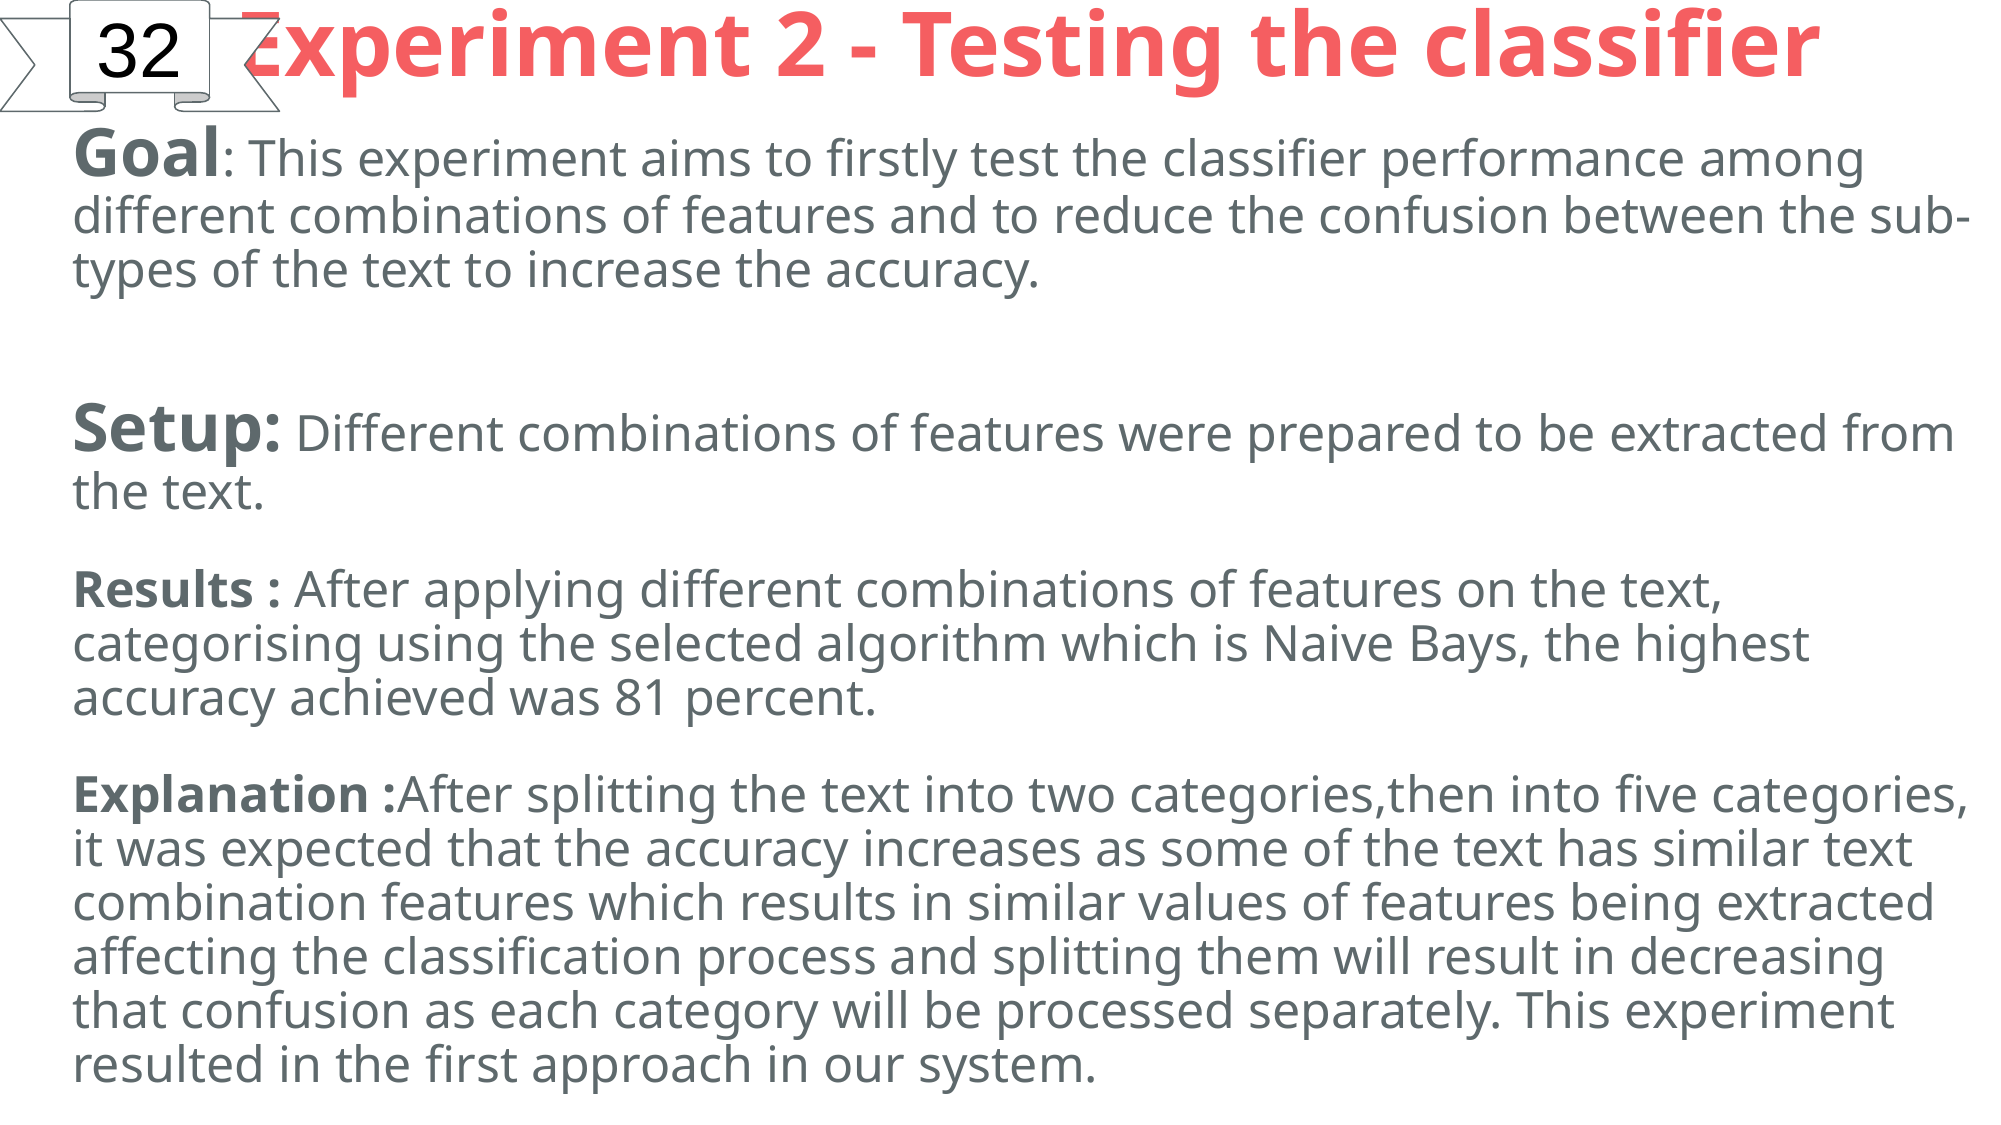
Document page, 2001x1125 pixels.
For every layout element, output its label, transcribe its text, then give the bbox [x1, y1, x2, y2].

text_box 32 [0, 0, 280, 112]
title Experiment 2 - Testing the classifier [207, 0, 1892, 111]
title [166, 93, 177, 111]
list Goal: This experiment aims to firstly test the classifier performance among different combinations of features and to reduce the confusion between the sub-types of the text to increase the accuracy. Setup: Different combinations of features were prepared to be extracted from the text. Results : After applying diﬀerent combinations of features on the text, categorising using the selected algorithm which is Naive Bays, the highest accuracy achieved was 81 percent. Explanation :After splitting the text into two categories,then into ﬁve categories, it was expected that the accuracy increases as some of the text has similar text combination features which results in similar values of features being extracted aﬀecting the classiﬁcation process and splitting them will result in decreasing that confusion as each category will be processed separately. This experiment resulted in the ﬁrst approach in our system. [57, 111, 2000, 1125]
